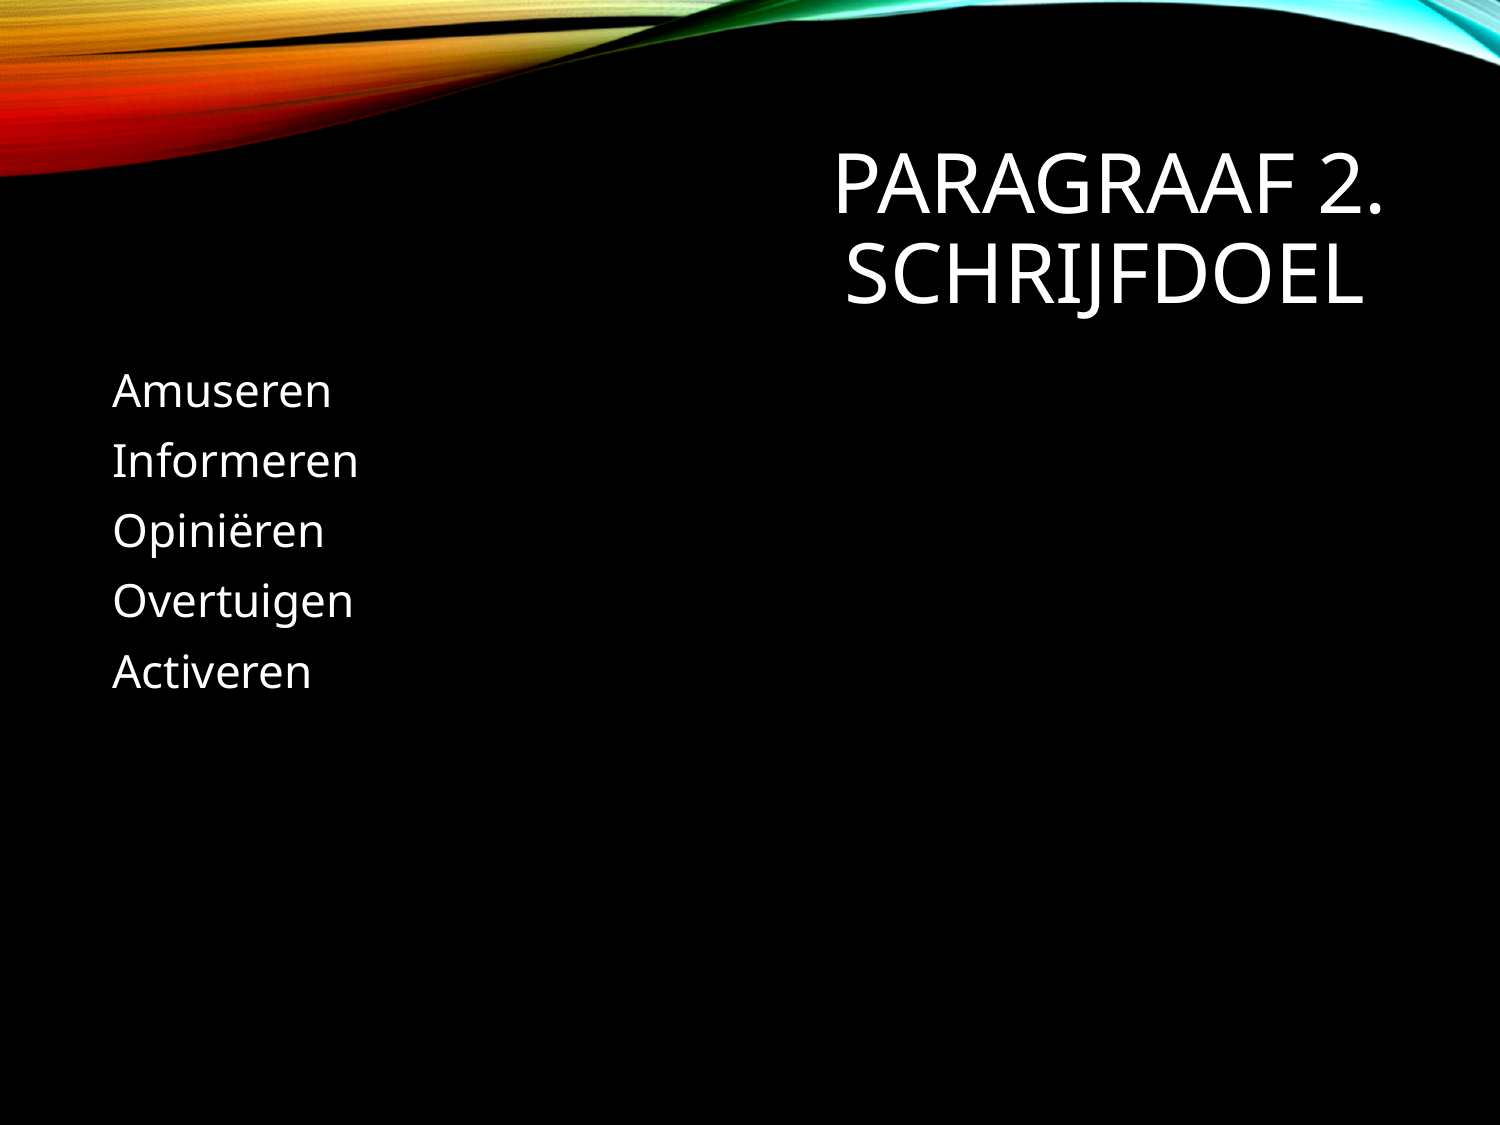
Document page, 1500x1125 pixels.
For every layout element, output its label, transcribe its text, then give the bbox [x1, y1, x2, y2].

title Paragraaf 2. Schrijfdoel [356, 125, 1403, 338]
picture [0, 0, 1500, 178]
list Amuseren Informeren Opiniëren Overtuigen Activeren [97, 360, 1403, 1028]
